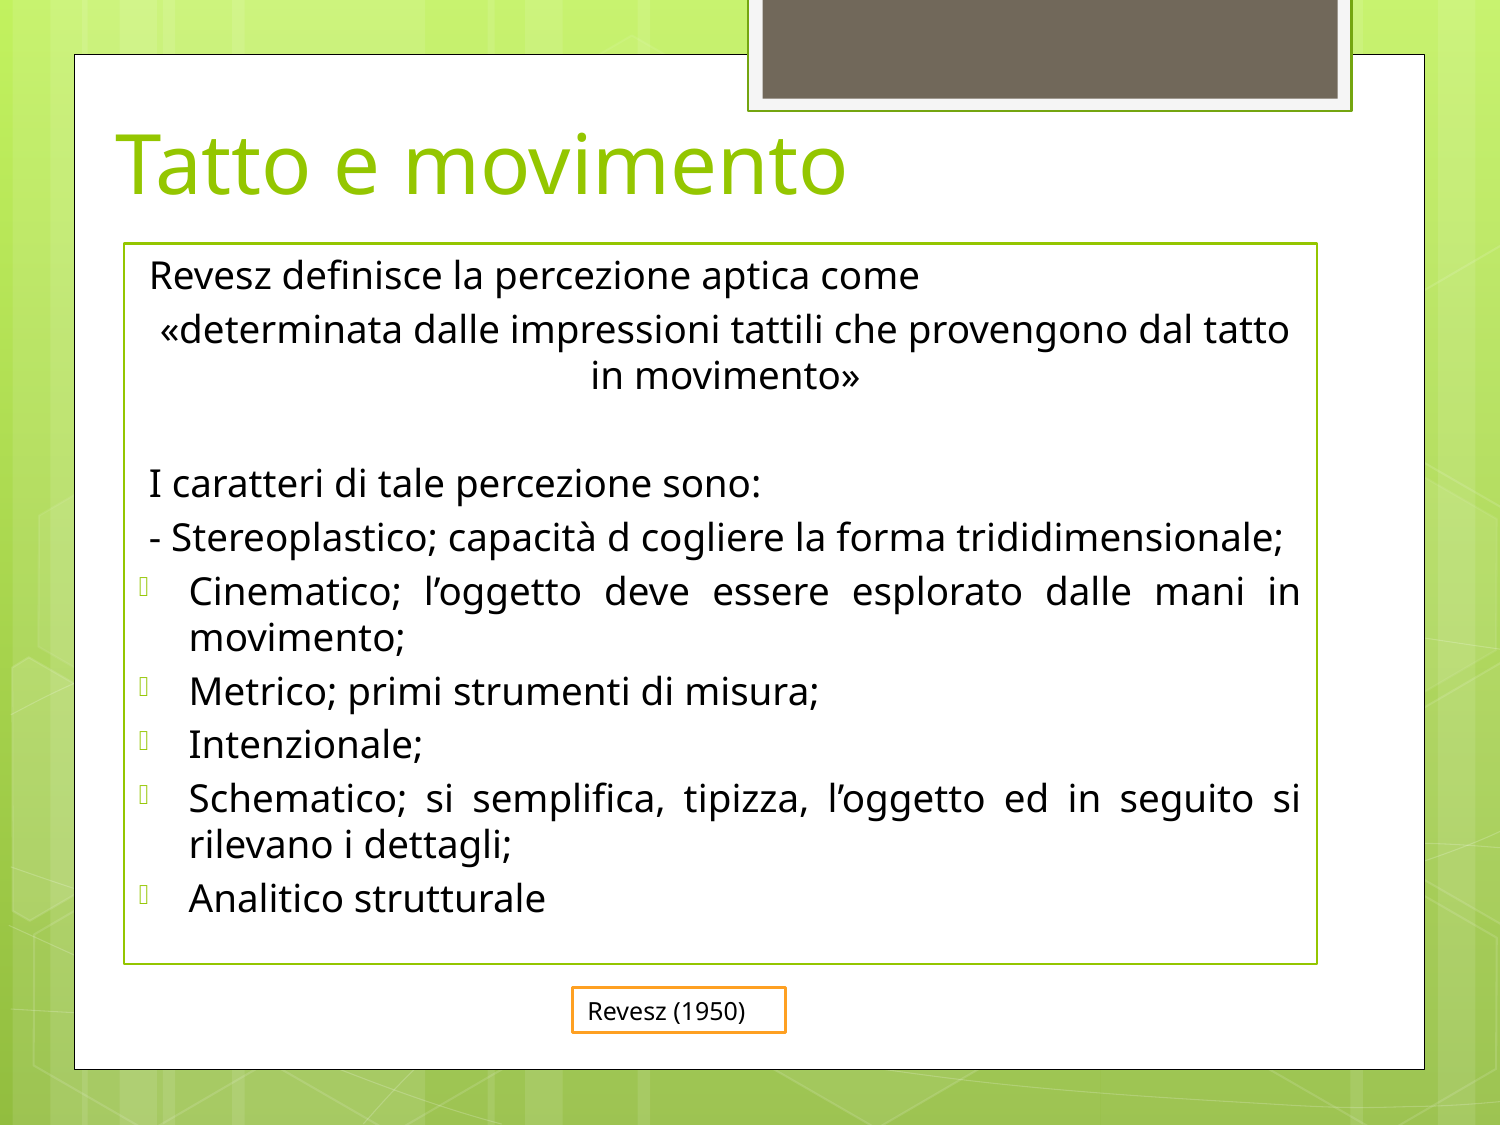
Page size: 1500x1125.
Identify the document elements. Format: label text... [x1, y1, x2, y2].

list Revesz definisce la percezione aptica come «determinata dalle impressioni tattili che provengono dal tatto in movimento» I caratteri di tale percezione sono: - Stereoplastico; capacità d cogliere la forma trididimensionale; Cinematico; l’oggetto deve essere esplorato dalle mani in movimento; Metrico; primi strumenti di misura; Intenzionale; Schematico; si semplifica, tipizza, l’oggetto ed in seguito si rilevano i dettagli; Analitico strutturale [123, 242, 1318, 965]
title Tatto e movimento [100, 101, 1253, 219]
text_box Revesz (1950) [571, 986, 787, 1034]
